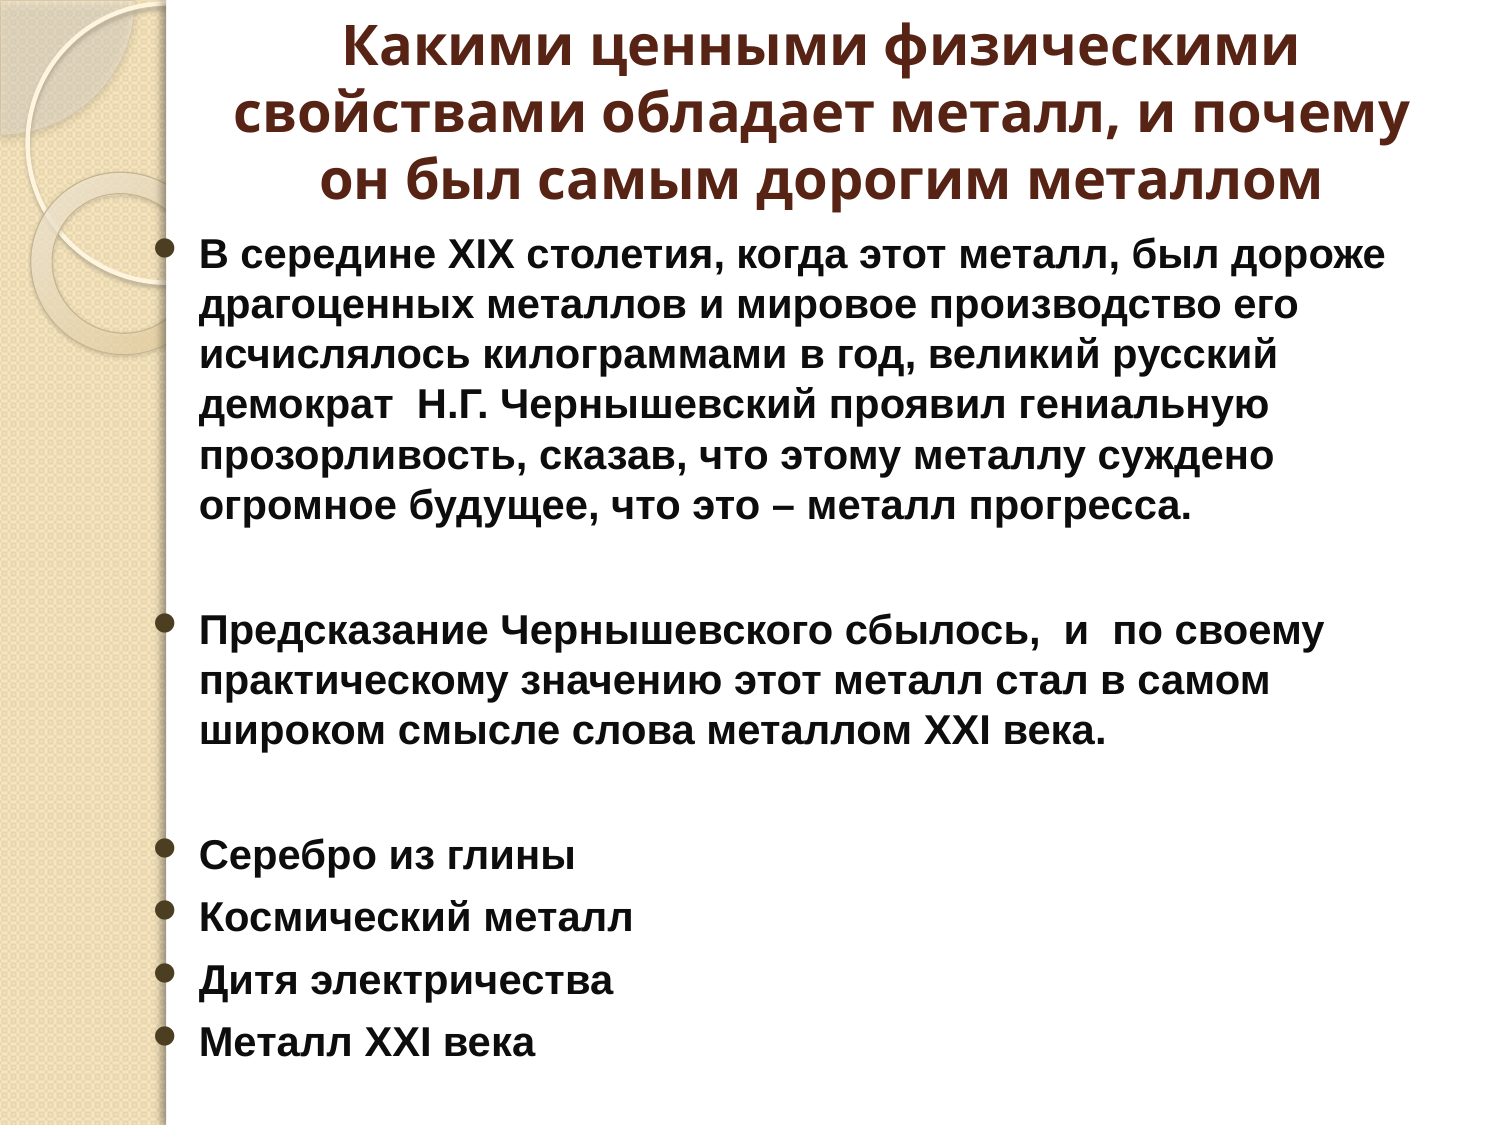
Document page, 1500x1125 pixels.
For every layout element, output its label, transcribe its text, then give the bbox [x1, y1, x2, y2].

list В середине XIX столетия, когда этот металл, был дороже драгоценных металлов и мировое производство его исчислялось килограммами в год, великий русский демократ Н.Г. Чернышевский проявил гениальную прозорливость, сказав, что этому металлу суждено огромное будущее, что это – металл прогресса. Предсказание Чернышевского сбылось, и по своему практическому значению этот металл стал в самом широком смысле слова металлом XXI века. Серебро из глины Космический металл Дитя электричества Металл XXI века [123, 219, 1471, 1094]
title Какими ценными физическими свойствами обладает металл, и почему он был самым дорогим металлом [206, 0, 1437, 219]
